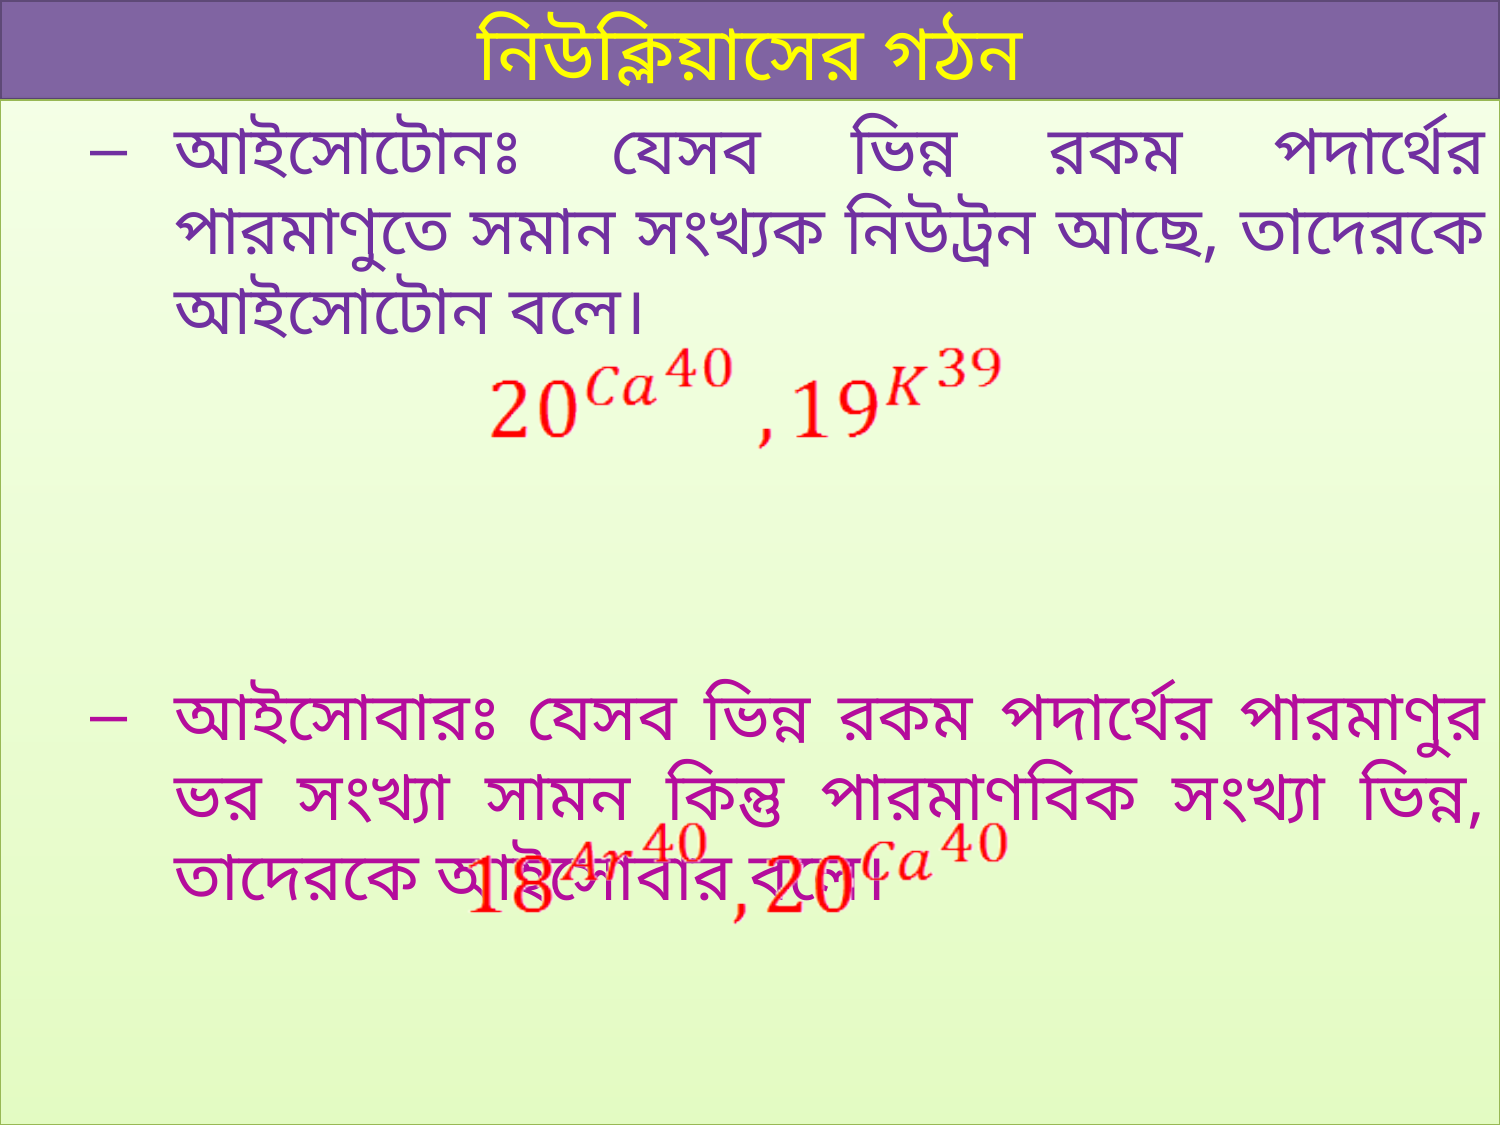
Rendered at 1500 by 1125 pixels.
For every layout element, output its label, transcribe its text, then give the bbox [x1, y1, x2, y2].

picture [487, 337, 1004, 476]
title নিউক্লিয়াসের গঠন [0, 1, 1500, 98]
picture [462, 812, 1013, 951]
list আইসোটোনঃ যেসব ভিন্ন রকম পদার্থের পারমাণুতে সমান সংখ্যক নিউট্রন আছে, তাদেরকে আইসোটোন বলে। আইসোবারঃ যেসব ভিন্ন রকম পদার্থের পারমাণুর ভর সংখ্যা সামন কিন্তু পারমাণবিক সংখ্যা ভিন্ন, তাদেরকে আইসোবার বলে। [0, 99, 1500, 1125]
text_box [724, 51, 775, 137]
